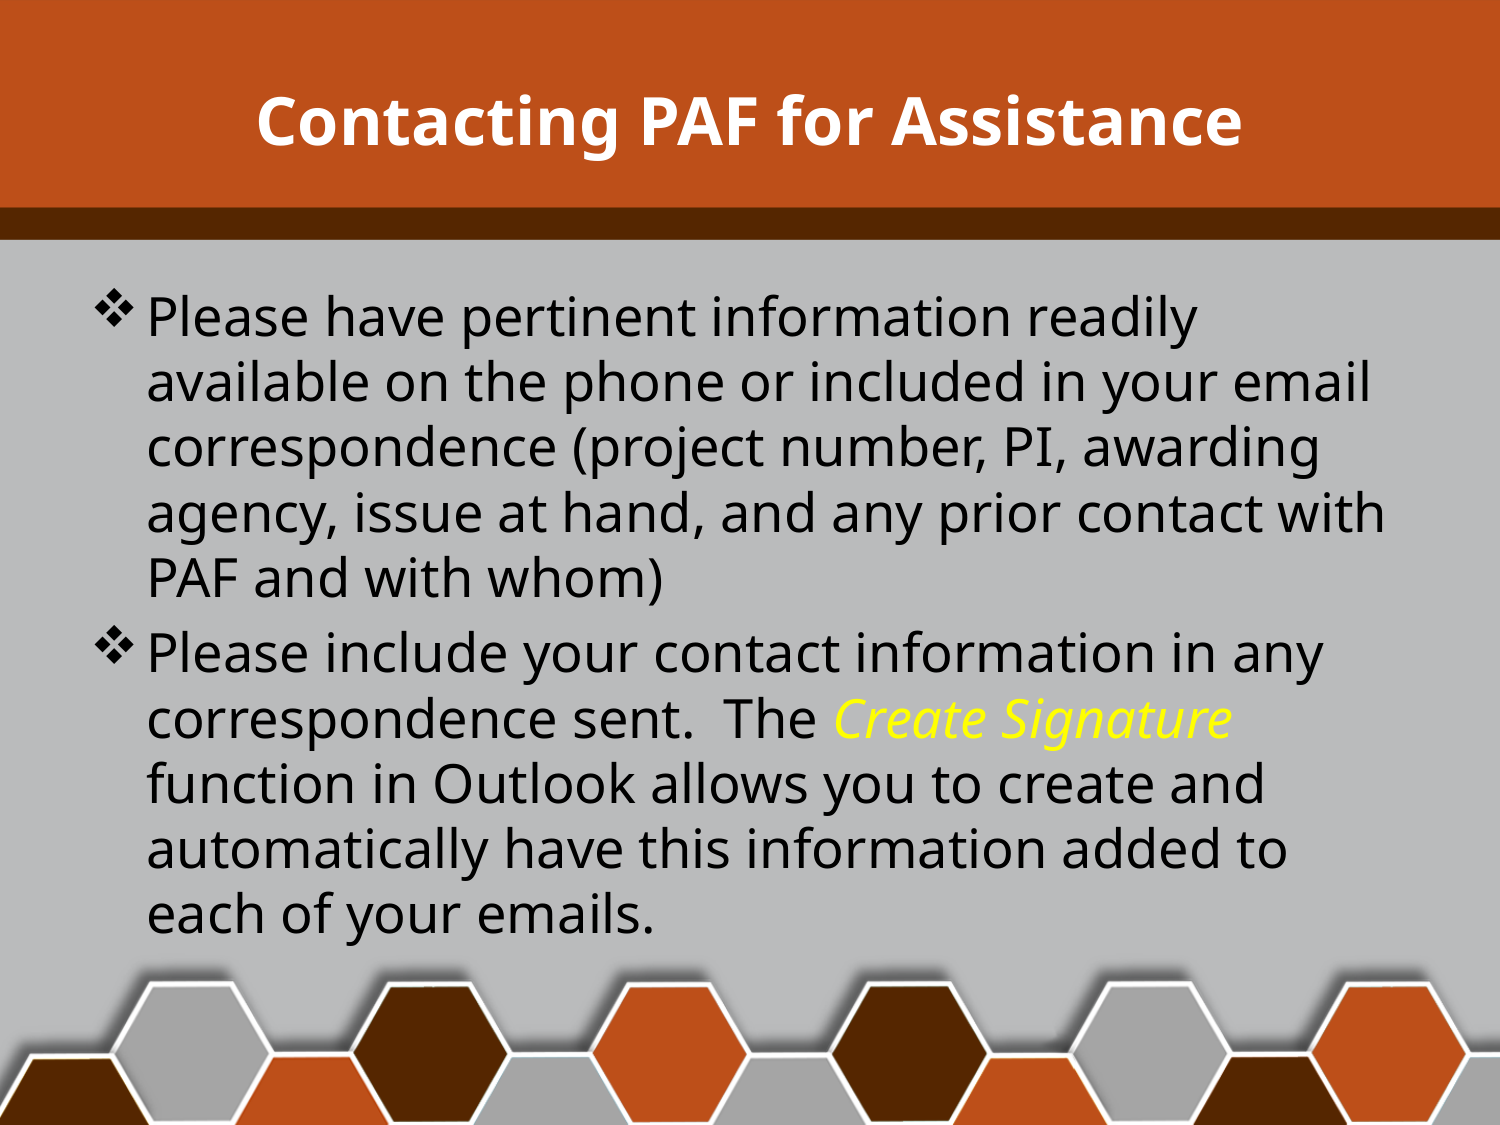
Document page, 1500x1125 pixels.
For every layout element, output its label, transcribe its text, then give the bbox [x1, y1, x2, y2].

title Contacting PAF for Assistance [37, 24, 1463, 213]
picture [0, 0, 1500, 1125]
list Please have pertinent information readily available on the phone or included in your email correspondence (project number, PI, awarding agency, issue at hand, and any prior contact with PAF and with whom) Please include your contact information in any correspondence sent. The Create Signature function in Outlook allows you to create and automatically have this information added to each of your emails. [75, 275, 1425, 980]
